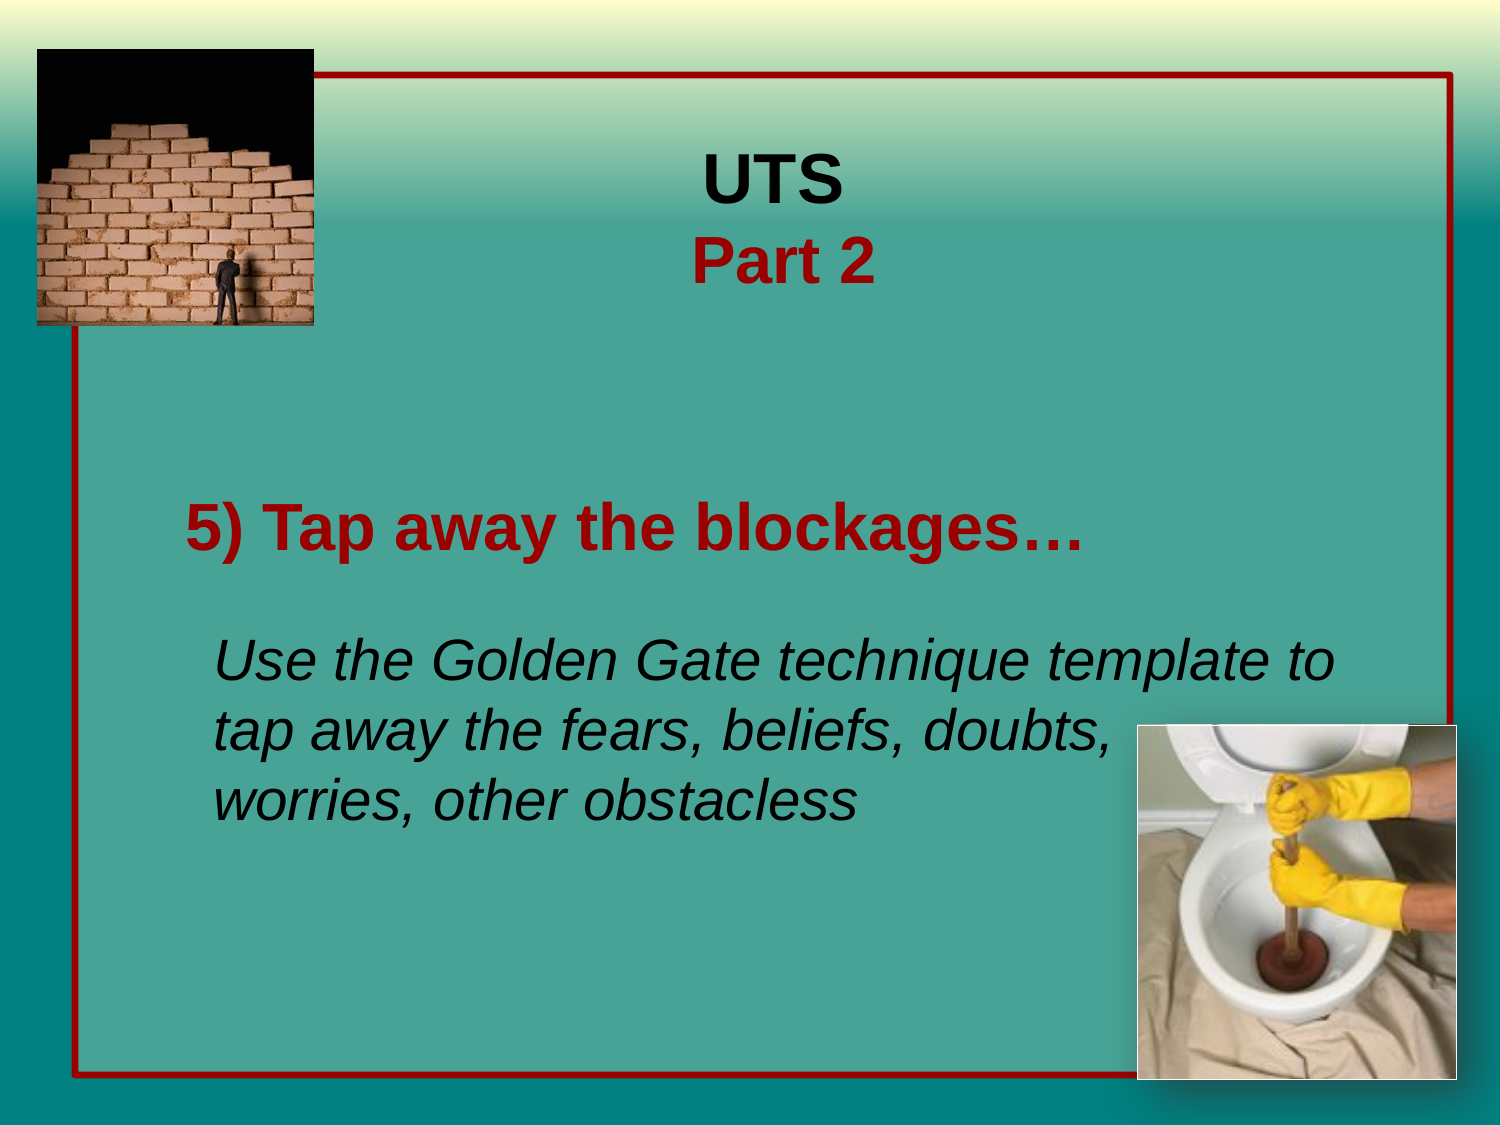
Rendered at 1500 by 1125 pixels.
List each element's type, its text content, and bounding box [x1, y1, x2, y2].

picture [1137, 724, 1457, 1080]
text_box UTS Part 2 [676, 124, 892, 305]
text_box 5) Tap away the blockages… Use the Golden Gate technique template to tap away the fears, beliefs, doubts, worries, other obstacless [75, 75, 1450, 1075]
picture [37, 49, 314, 327]
